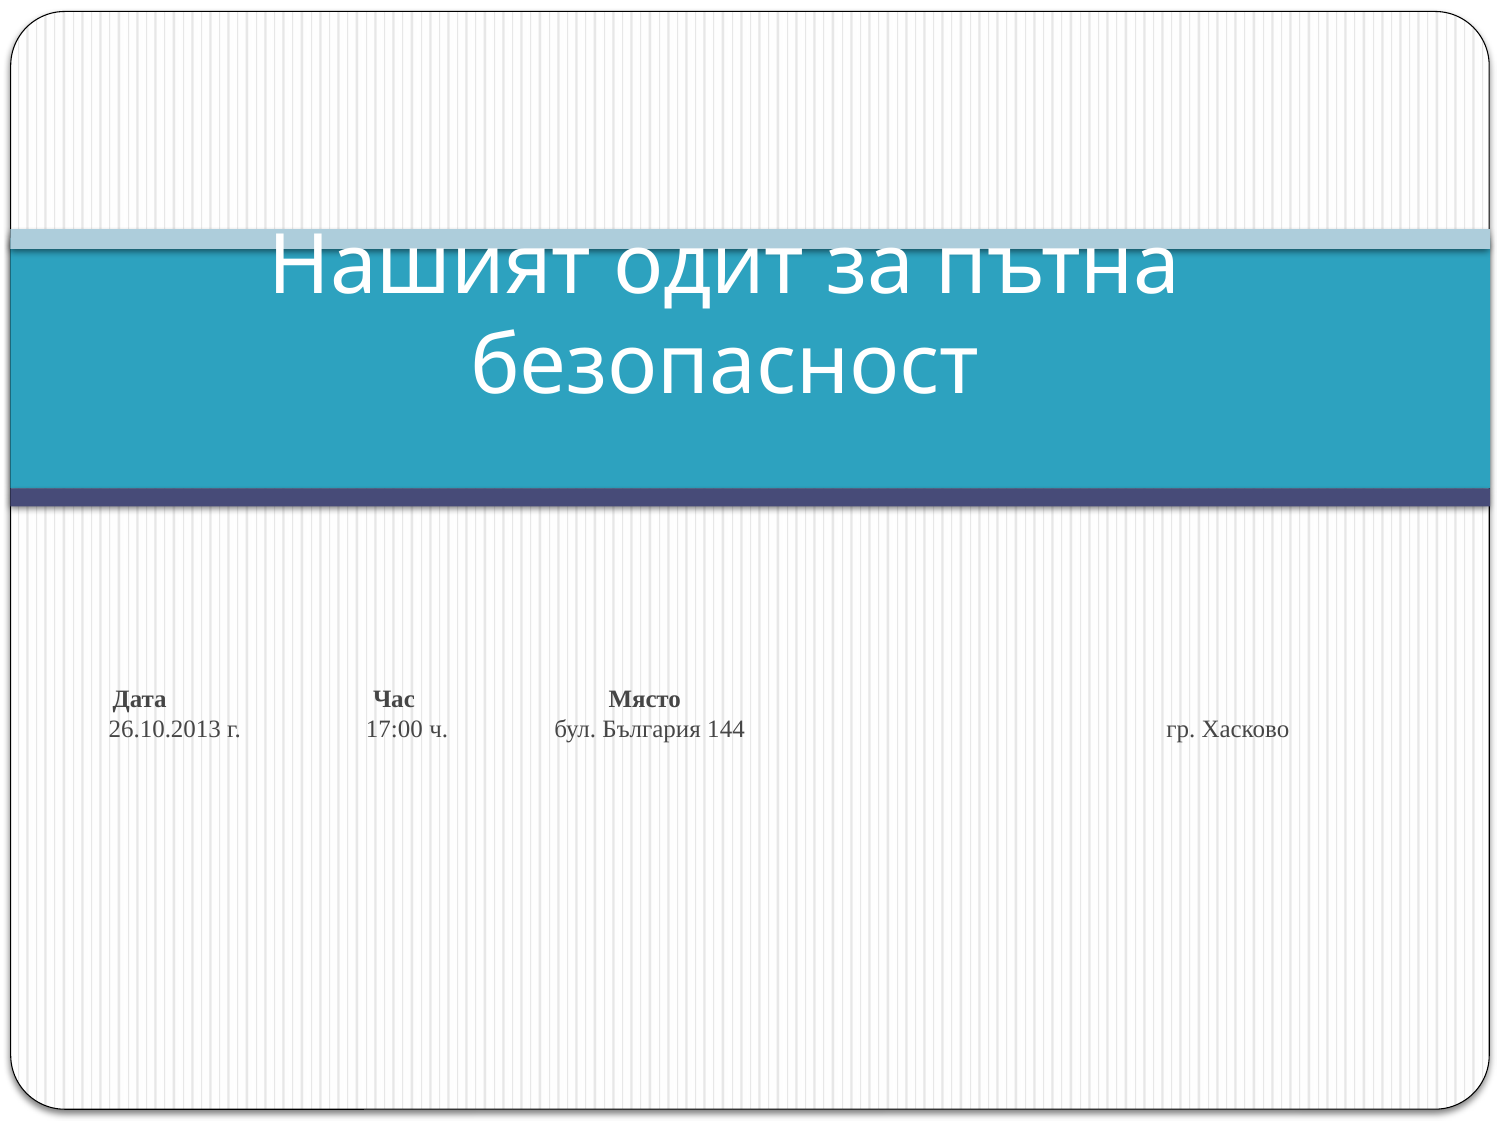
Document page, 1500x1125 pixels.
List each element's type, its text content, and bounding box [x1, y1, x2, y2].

title Нашият одит за пътна безопасност [50, 237, 1400, 492]
subtitle Дата Час Място 26.10.2013 г. 17:00 ч. бул. България 144 гр. Хасково [87, 675, 1463, 788]
